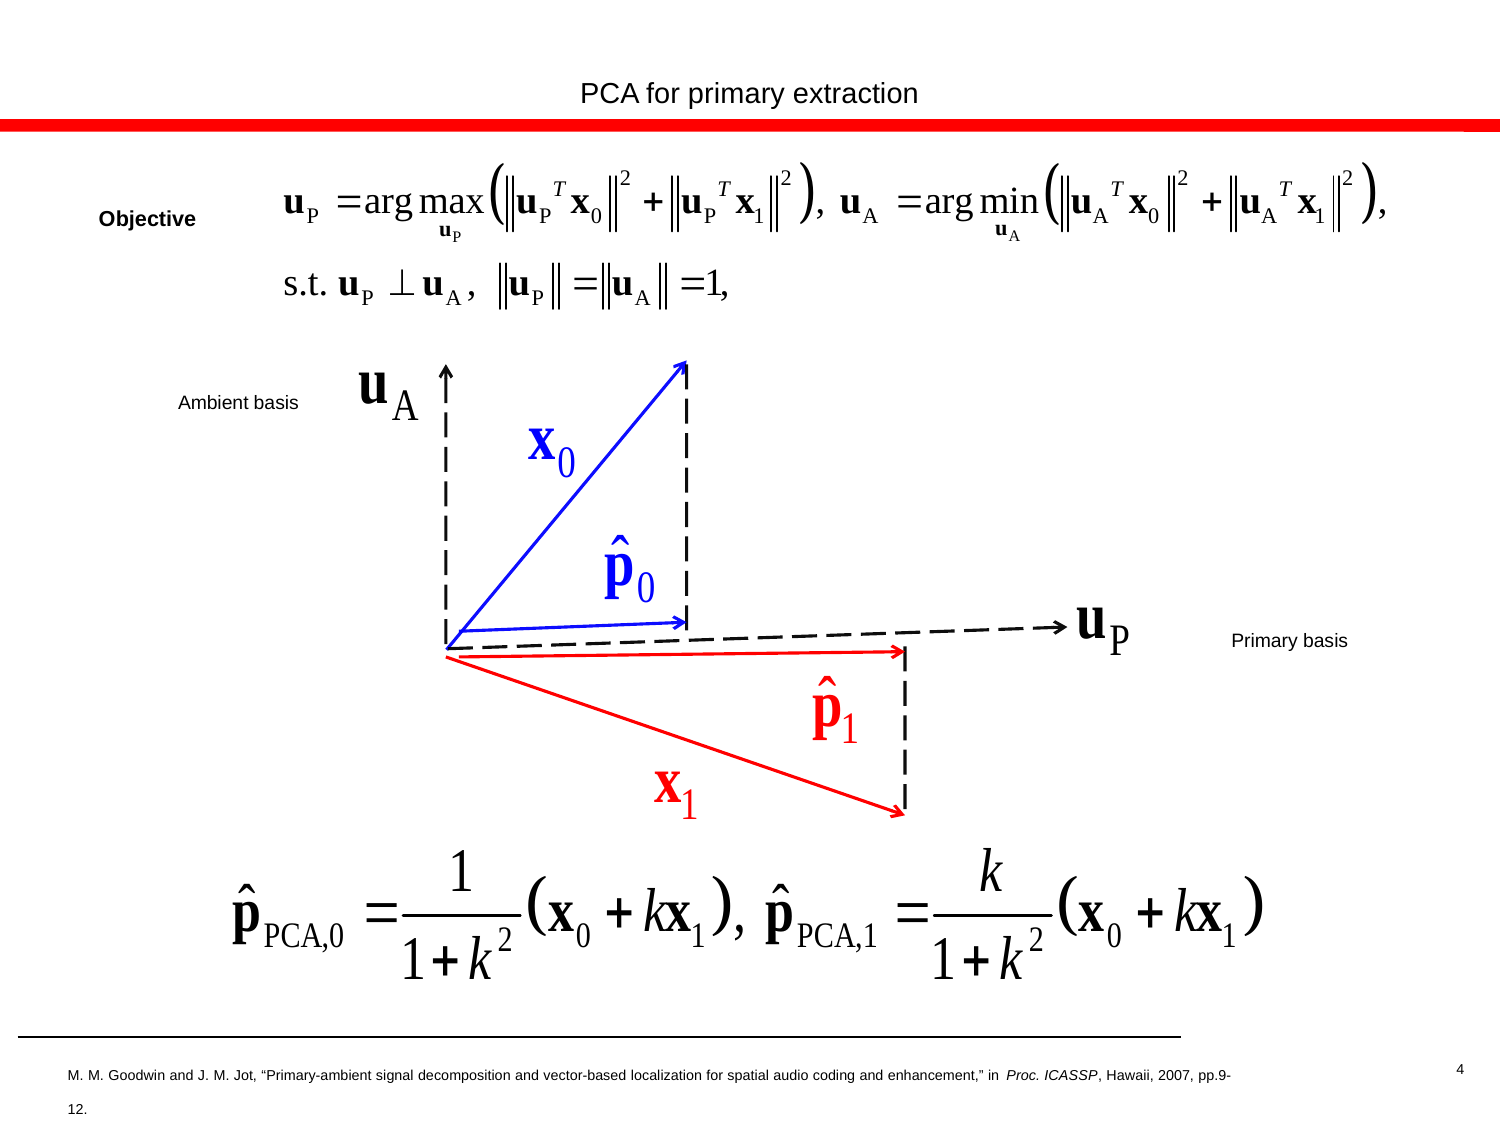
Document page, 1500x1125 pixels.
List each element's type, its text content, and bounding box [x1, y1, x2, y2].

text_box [647, 740, 703, 832]
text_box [445, 657, 906, 816]
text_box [277, 154, 1412, 321]
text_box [806, 664, 866, 756]
text_box Objective [41, 172, 254, 239]
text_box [1071, 576, 1138, 668]
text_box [458, 651, 906, 658]
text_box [447, 626, 1066, 649]
text_box Ambient basis [112, 360, 348, 421]
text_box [521, 398, 585, 489]
text_box PCA for primary extraction [112, 24, 1388, 125]
text_box M. M. Goodwin and J. M. Jot, “Primary-ambient signal decomposition and vector-based localization for spatial audio coding and enhancement,” in Proc. ICASSP, Hawaii, 2007, pp.9-12. [53, 1041, 1247, 1125]
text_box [353, 341, 429, 432]
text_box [599, 523, 663, 615]
text_box Primary basis [1163, 598, 1417, 659]
slide_number 4 [1166, 1023, 1480, 1099]
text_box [446, 360, 687, 623]
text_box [229, 837, 1264, 988]
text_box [458, 621, 687, 632]
